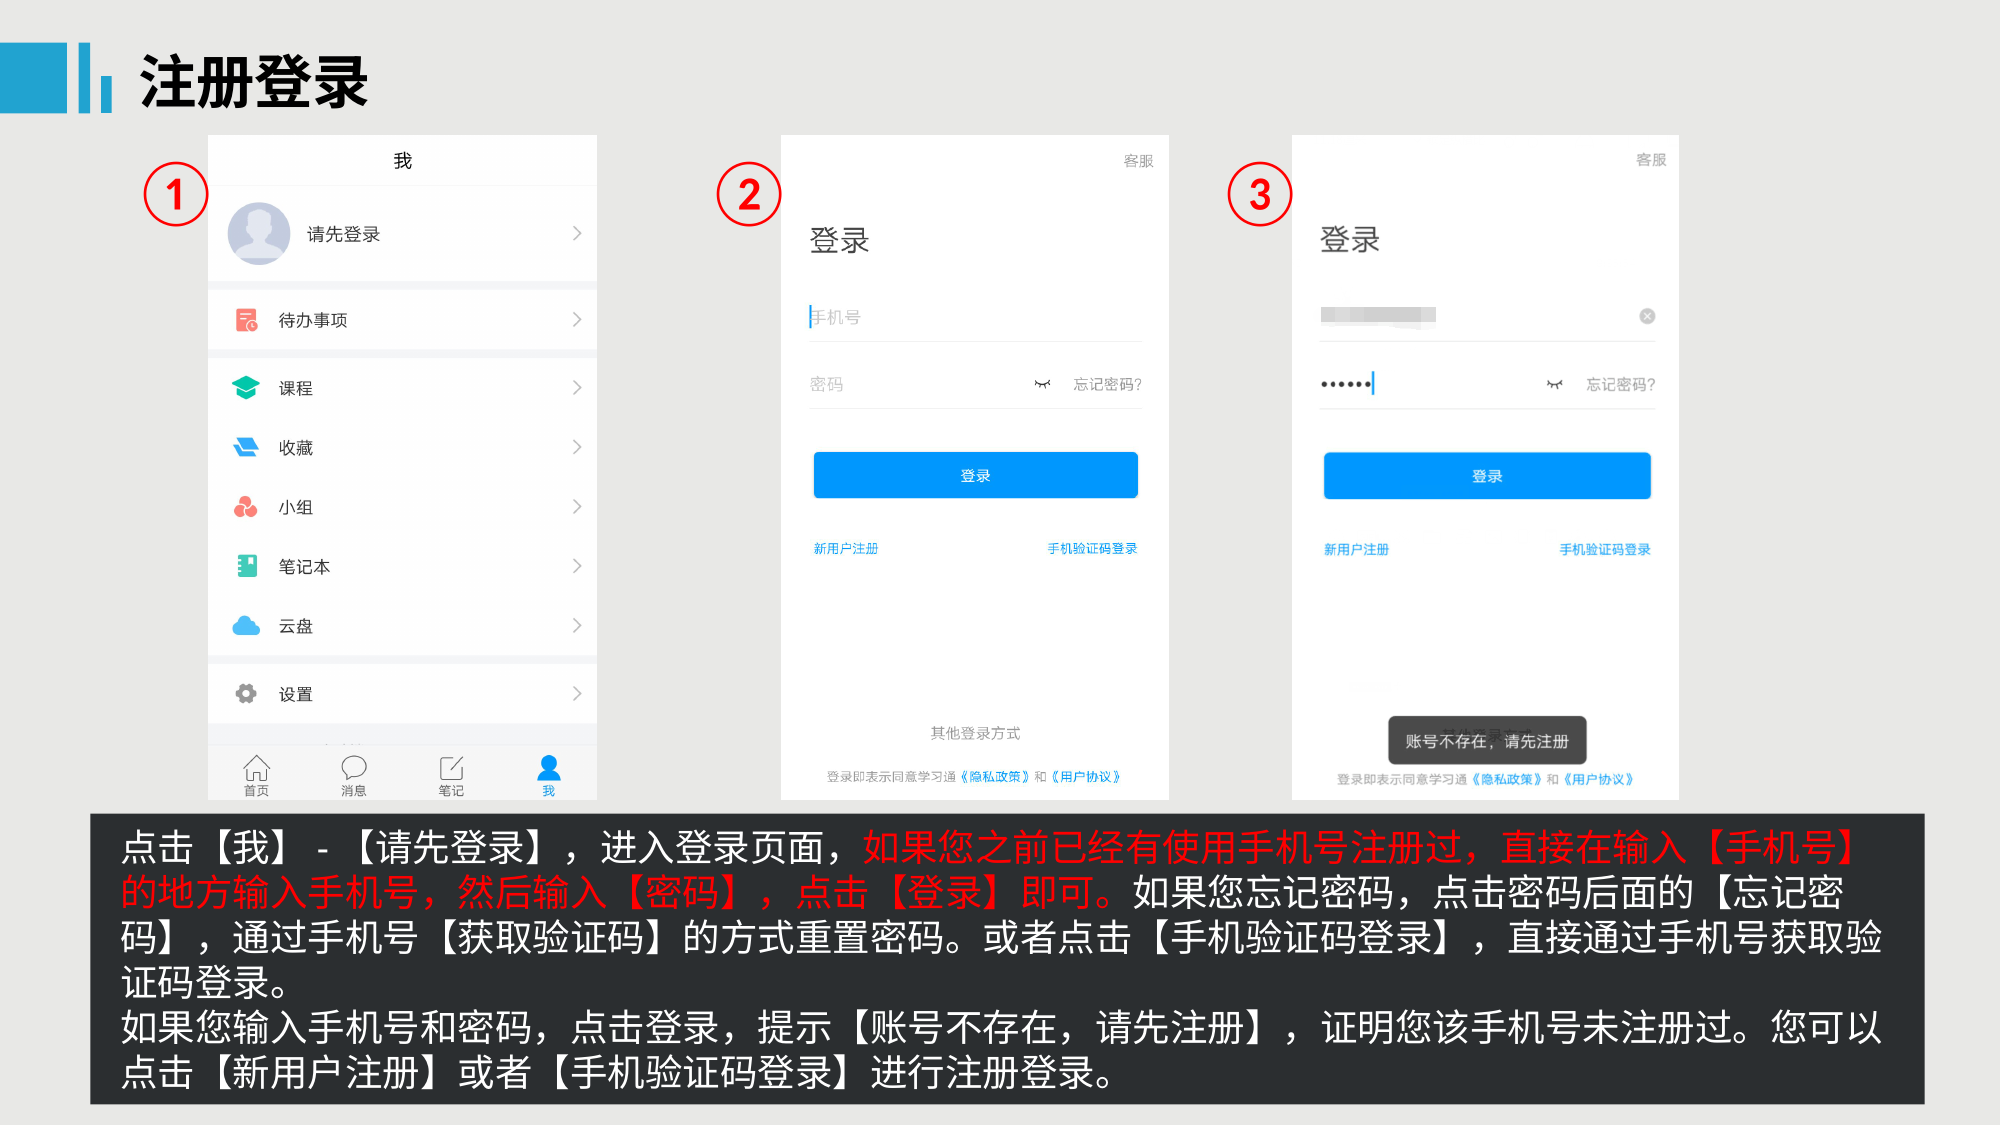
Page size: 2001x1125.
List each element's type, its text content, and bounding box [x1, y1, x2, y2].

text_box 点击【我】-【请先登录】，进入登录页面，如果您之前已经有使用手机号注册过，直接在输入【手机号】的地方输入手机号，然后输入【密码】，点击【登录】即可。如果您忘记密码，点击密码后面的【忘记密码】，通过手机号【获取验证码】的方式重置密码。或者点击【手机验证码登录】，直接通过手机号获取验证码登录。 如果您输入手机号和密码，点击登录，提示【账号不存在，请先注册】，证明您该手机号未注册过。您可以点击【新用户注册】或者【手机验证码登录】进行注册登录。 [105, 816, 1914, 1102]
text_box ① [118, 140, 203, 236]
picture [1292, 135, 1680, 801]
text_box ② [690, 140, 775, 236]
text_box [88, 811, 1927, 1106]
text_box [0, 41, 69, 116]
picture [780, 135, 1169, 800]
picture [208, 135, 597, 800]
text_box [99, 74, 114, 115]
text_box [77, 41, 92, 116]
text_box ③ [1202, 140, 1287, 236]
text_box 注册登录 [123, 38, 469, 123]
